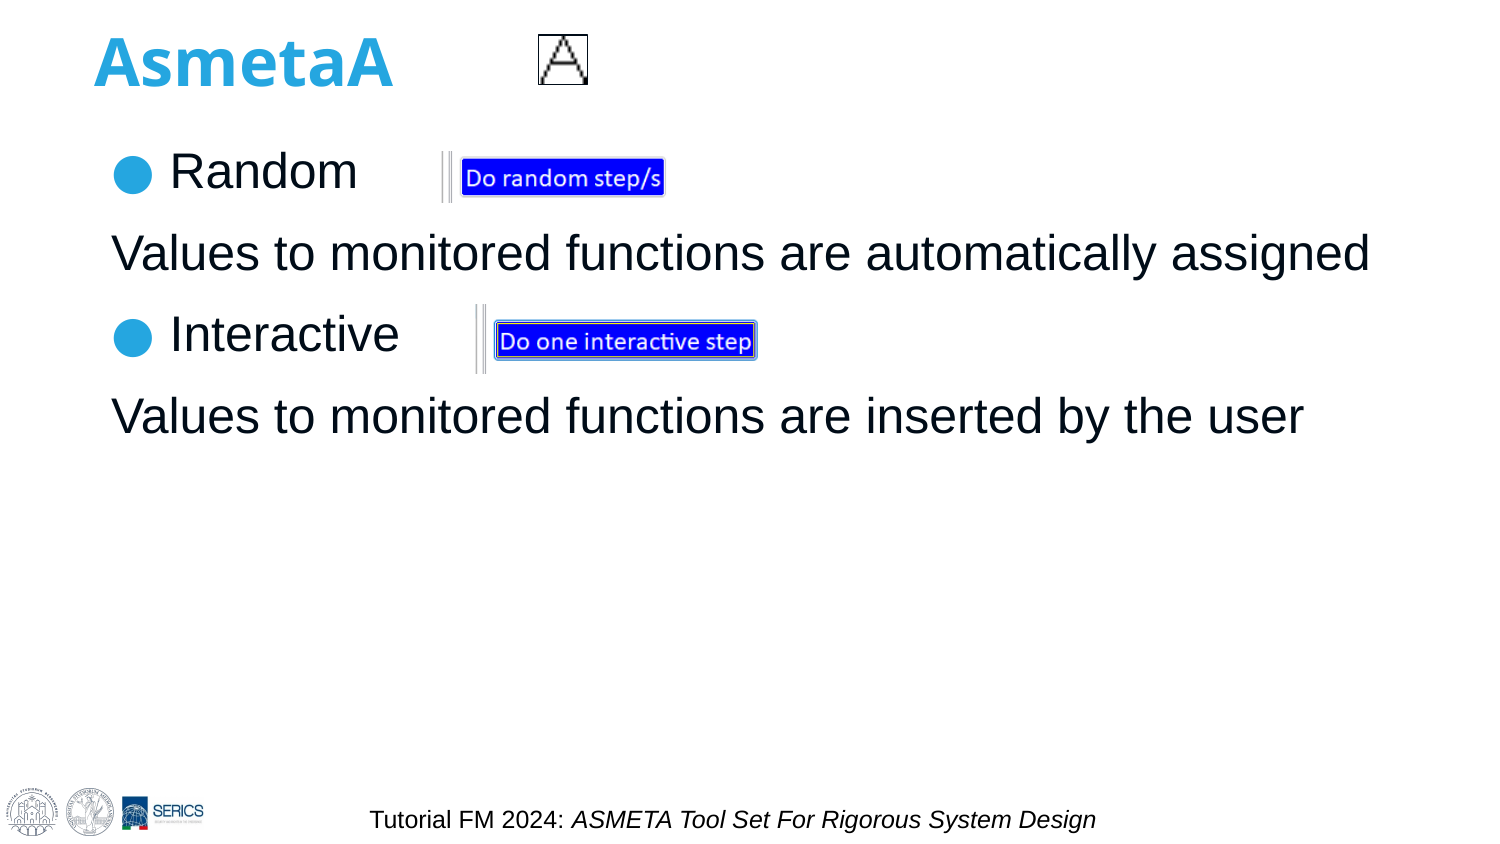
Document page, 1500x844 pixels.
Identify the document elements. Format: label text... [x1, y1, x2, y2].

picture [538, 35, 588, 84]
picture [6, 788, 60, 836]
picture [441, 150, 685, 203]
title AsmetaA [94, 35, 1394, 101]
picture [122, 796, 204, 830]
picture [475, 304, 787, 375]
list Random Values to monitored functions are automatically assigned Interactive Values to monitored functions are inserted by the user [94, 129, 1394, 750]
picture [66, 788, 116, 836]
